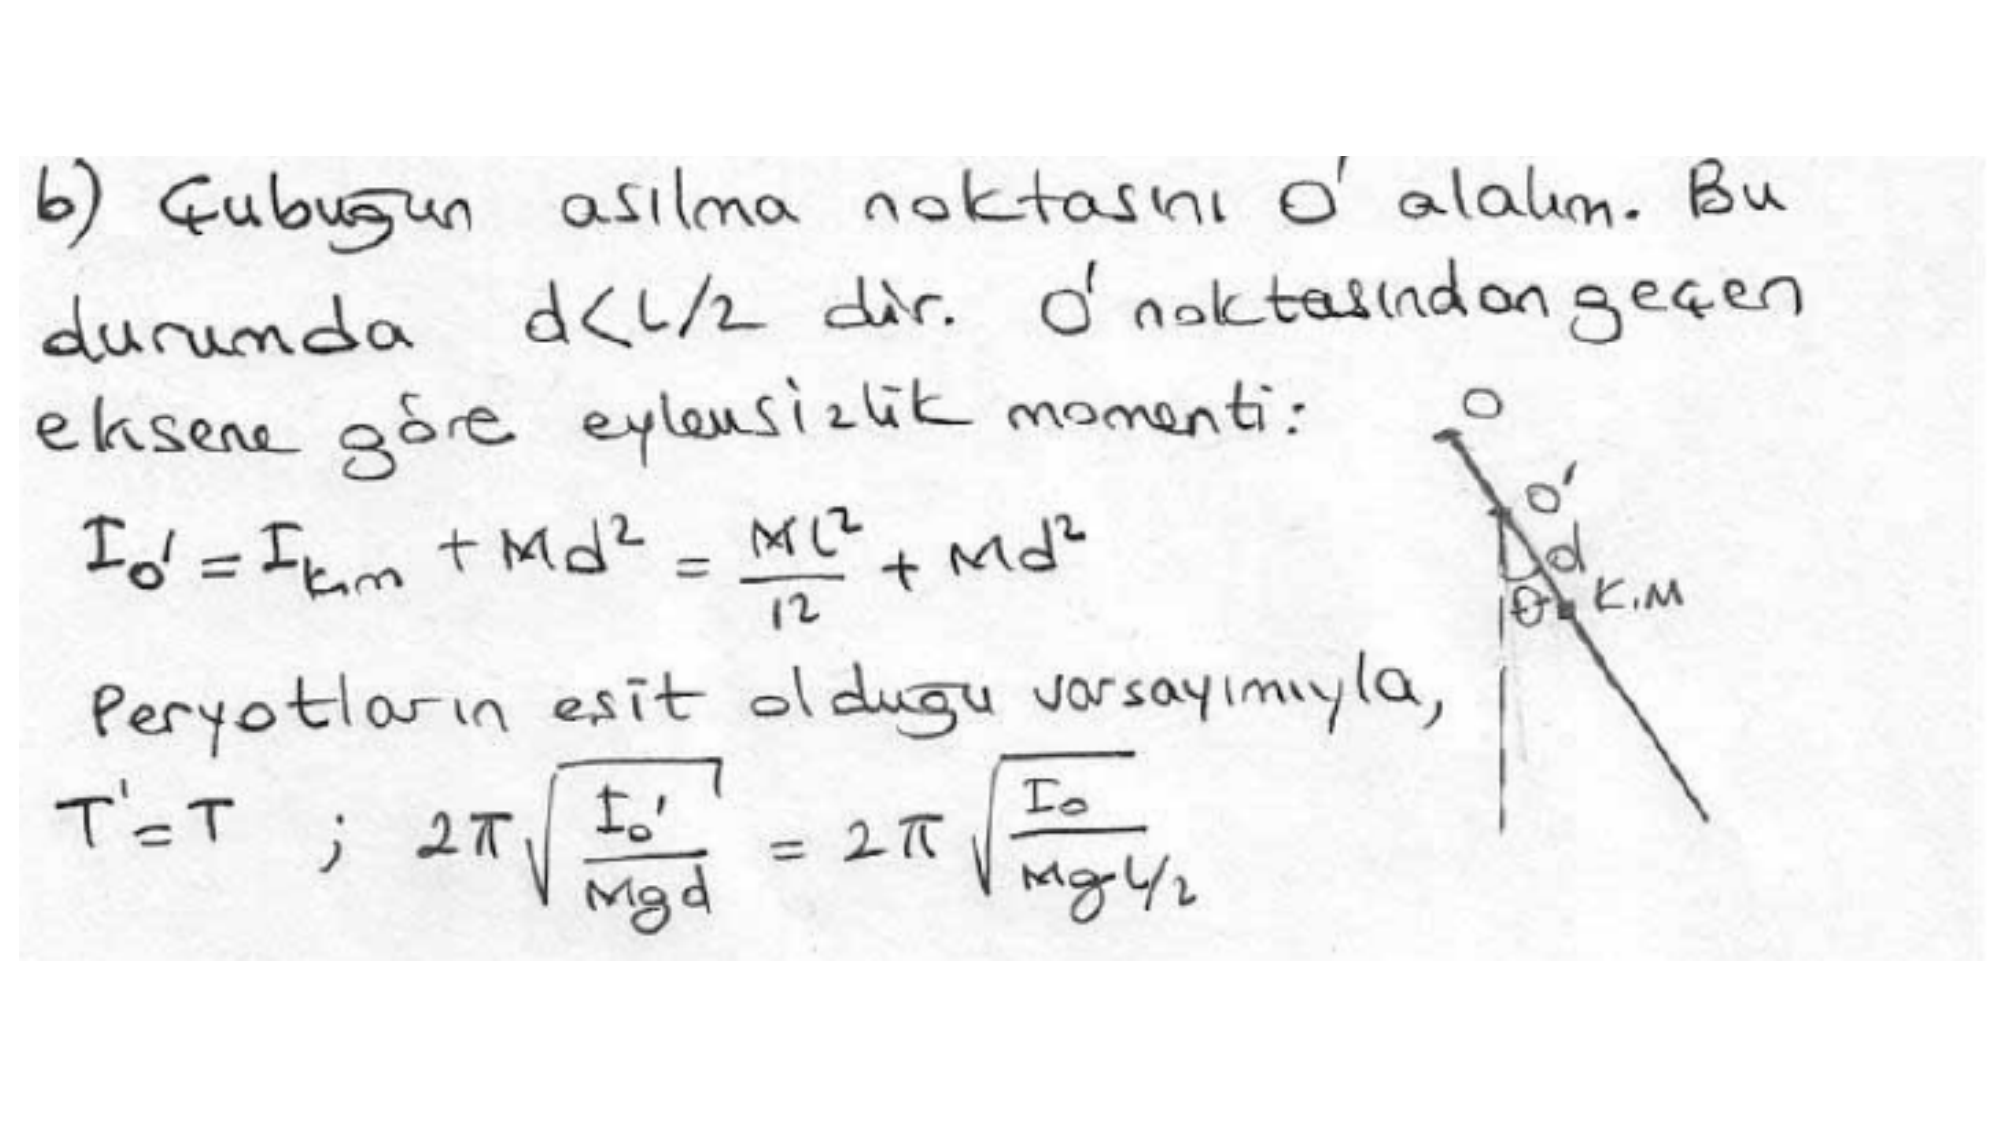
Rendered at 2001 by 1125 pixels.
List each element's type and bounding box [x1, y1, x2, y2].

picture [19, 156, 2000, 961]
